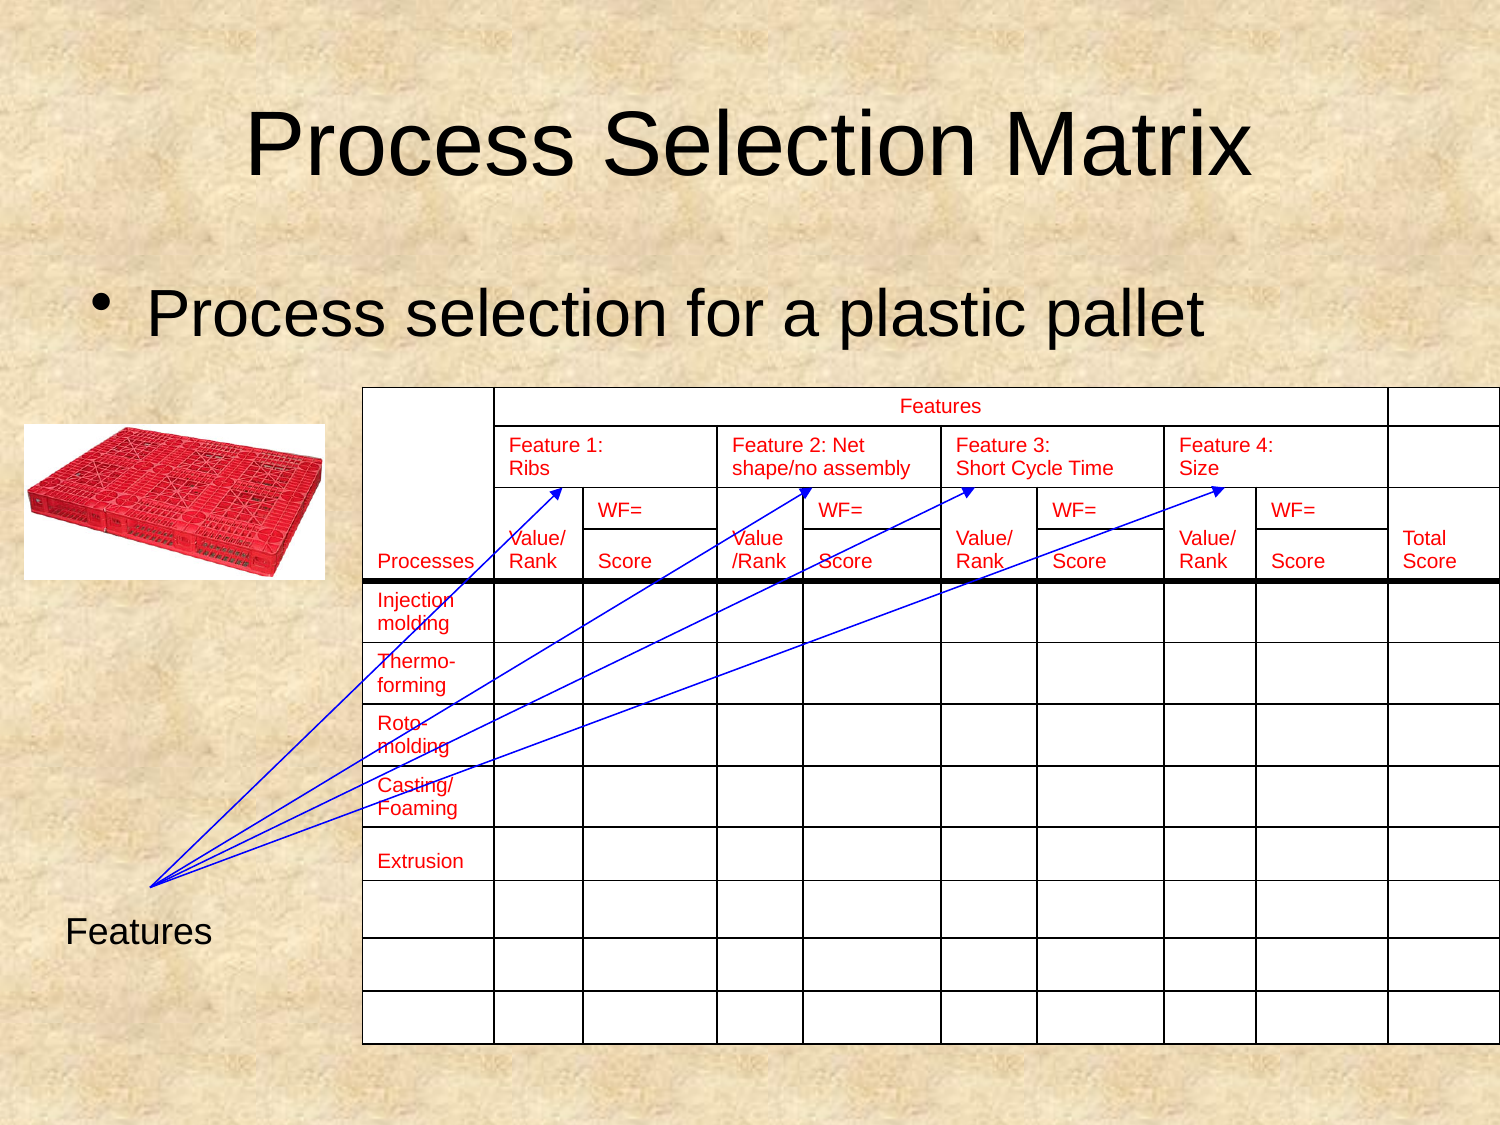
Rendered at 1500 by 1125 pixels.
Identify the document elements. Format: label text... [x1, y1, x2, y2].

table_cell [1257, 828, 1387, 880]
table_cell [1038, 643, 1163, 703]
table_cell [584, 992, 716, 1043]
table_cell [363, 881, 493, 937]
table_cell [1257, 767, 1387, 826]
table_cell [1257, 939, 1387, 990]
table_cell [1165, 643, 1255, 703]
table_cell [804, 767, 940, 826]
table_cell [1038, 767, 1163, 826]
table_cell [1038, 939, 1163, 990]
table_header Features [495, 388, 1387, 425]
table_cell [495, 705, 582, 758]
table_cell [584, 767, 716, 826]
table_cell Value/Rank [718, 495, 802, 578]
table_cell [1165, 992, 1255, 1043]
table_cell Injection molding [405, 584, 493, 642]
table_cell [942, 881, 1036, 937]
table_cell Score [584, 530, 716, 578]
table_cell [1389, 767, 1499, 826]
table_cell Value/Rank [495, 488, 582, 578]
table_cell [584, 705, 716, 765]
table_cell [1257, 584, 1387, 642]
table_cell [718, 939, 802, 990]
table_cell [1257, 992, 1387, 1043]
table_cell [1389, 643, 1499, 703]
table_cell [718, 643, 802, 675]
table_cell [1389, 828, 1499, 880]
table_cell [363, 992, 493, 1043]
table_cell [942, 643, 1036, 703]
table_cell [1389, 992, 1499, 1043]
text_box Features [50, 899, 228, 960]
table_cell [495, 881, 582, 937]
table_cell [804, 992, 940, 1043]
table_cell [1165, 705, 1255, 765]
table_cell [1389, 584, 1499, 642]
table_cell [495, 643, 582, 703]
table_cell [584, 828, 716, 880]
table_cell Casting/ Foaming [363, 767, 493, 826]
table_cell Feature 3: Short Cycle Time [942, 427, 1163, 487]
table_cell [718, 828, 802, 880]
table_cell WF= [1257, 488, 1387, 528]
table_cell [1038, 828, 1163, 880]
table_cell [804, 643, 940, 703]
table_cell WF= [804, 488, 940, 528]
table_cell [1389, 427, 1499, 487]
table_cell WF= [584, 488, 716, 528]
table_cell Roto-molding [363, 705, 493, 765]
table_cell [942, 992, 1036, 1043]
text_box [151, 487, 563, 886]
table_header Processes [363, 388, 493, 578]
table_header [1389, 388, 1499, 425]
table_cell Thermo-forming [363, 643, 493, 703]
table_cell [495, 584, 582, 642]
table_cell [495, 992, 582, 1043]
table_cell [718, 646, 802, 703]
table_cell [804, 828, 940, 880]
table_cell [1165, 939, 1255, 990]
table_cell [584, 584, 716, 642]
table_cell Value/Rank [942, 488, 1036, 578]
table_cell Extrusion [363, 828, 493, 880]
table_cell [1257, 881, 1387, 937]
table_cell [1165, 584, 1255, 642]
table_cell Total Score [1389, 488, 1499, 578]
table_cell [1165, 828, 1255, 880]
table_cell [495, 939, 582, 990]
table_cell [495, 828, 582, 880]
table_cell [942, 767, 1036, 826]
table_cell [1038, 705, 1163, 765]
table_cell [942, 584, 1036, 642]
table_cell [942, 705, 1036, 765]
table_cell [942, 939, 1036, 990]
table_cell [1038, 992, 1163, 1043]
table_cell [1038, 584, 1163, 642]
table_cell [804, 939, 940, 990]
picture [0, 0, 1500, 1125]
table_cell Feature 1: Ribs [495, 427, 716, 487]
table_cell Value/Rank [1165, 488, 1255, 578]
table_cell [495, 728, 582, 765]
table_cell [1257, 643, 1387, 703]
table_cell [804, 584, 940, 642]
table_cell WF= [1038, 488, 1163, 528]
table_cell Score [804, 530, 940, 578]
table_cell [495, 767, 582, 826]
table_cell [718, 767, 802, 826]
table_cell [718, 881, 802, 937]
table_cell Value/Rank [718, 488, 801, 543]
list Process selection for a plastic pallet [74, 262, 1426, 1006]
text_box [149, 486, 1225, 888]
text_box [157, 487, 813, 883]
table_cell Score [1257, 530, 1387, 578]
table_cell [1257, 705, 1387, 765]
table_cell [1038, 881, 1163, 937]
table_cell [942, 828, 1036, 880]
table_cell [1165, 767, 1255, 826]
table_cell Feature 4: Size [1165, 427, 1387, 487]
table_cell [1389, 881, 1499, 937]
table_cell [584, 881, 716, 937]
table_cell Injection molding [363, 584, 461, 642]
table_cell [718, 705, 802, 765]
table_cell [363, 939, 493, 990]
table_cell [718, 584, 802, 642]
table_cell [1165, 881, 1255, 937]
text_box [154, 487, 976, 885]
table_cell [1389, 705, 1499, 765]
table_cell Feature 2: Net shape/no assembly [718, 427, 940, 487]
table_cell [584, 643, 716, 703]
table_cell [584, 939, 716, 990]
title Process Selection Matrix [74, 44, 1426, 233]
table_cell [1389, 939, 1499, 990]
table_cell [804, 881, 940, 937]
table_cell [718, 992, 802, 1043]
table_cell Score [1038, 530, 1163, 578]
table_cell [804, 705, 940, 765]
